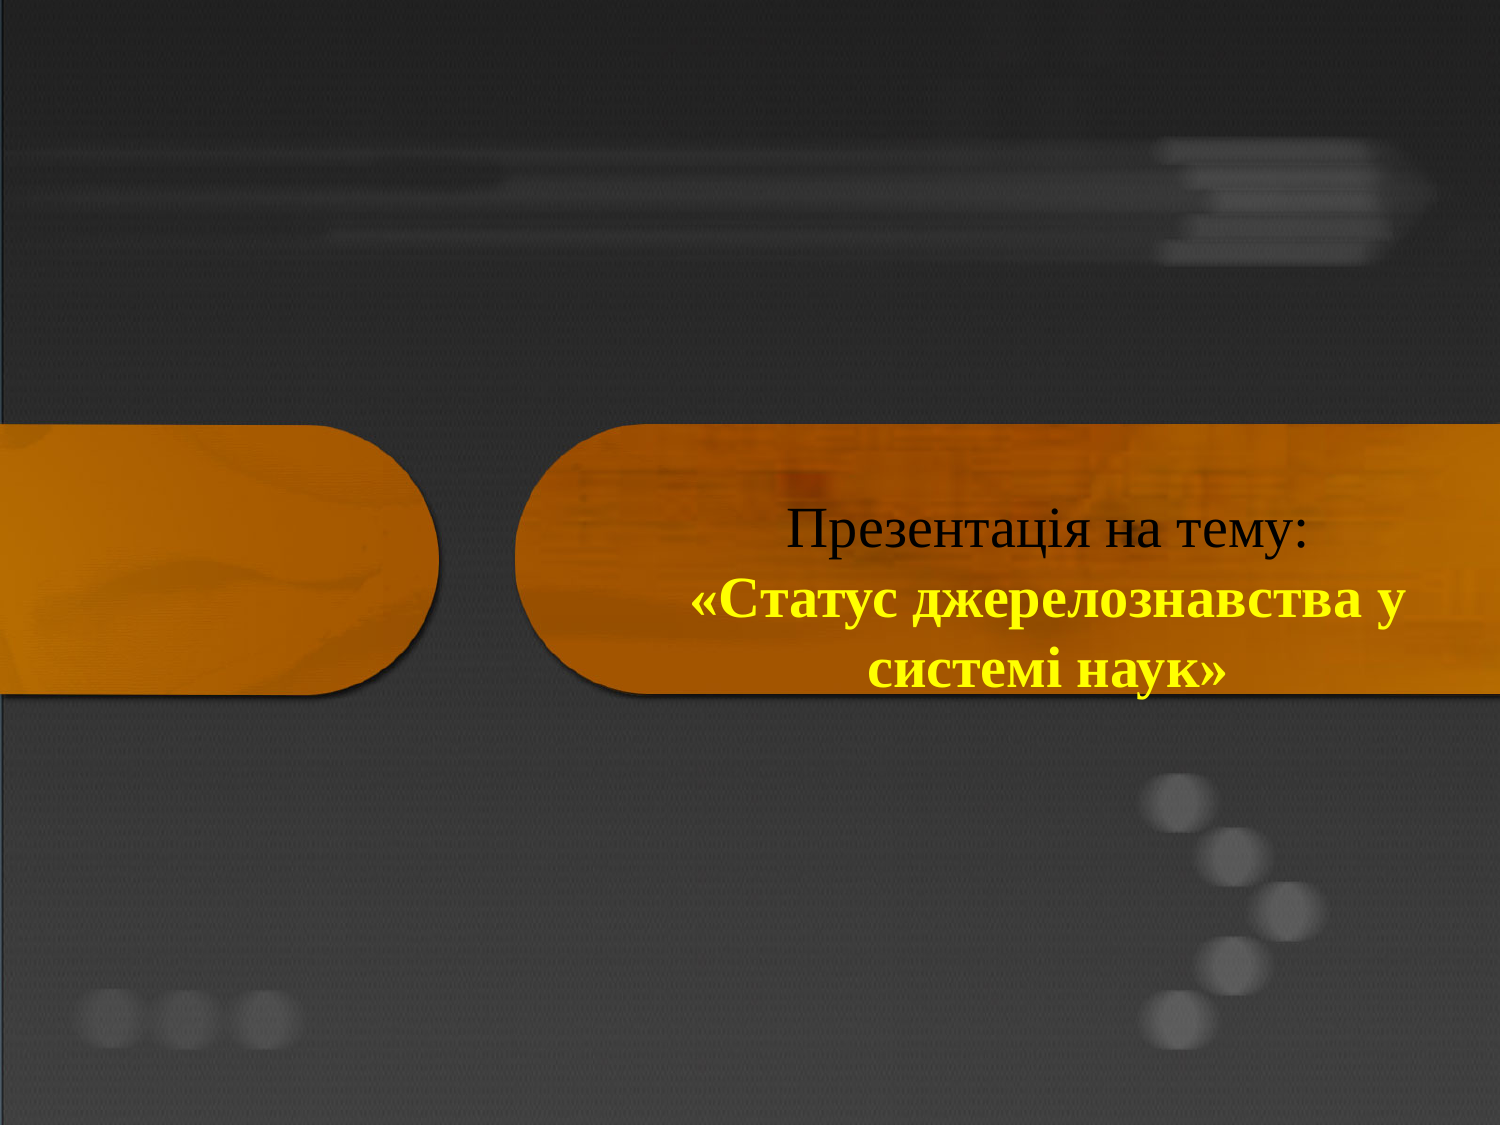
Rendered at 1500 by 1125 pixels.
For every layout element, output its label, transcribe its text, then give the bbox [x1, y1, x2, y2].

title Презентація на тему: «Статус джерелознавства у системі наук» [596, 484, 1500, 705]
picture [0, 0, 1500, 1125]
